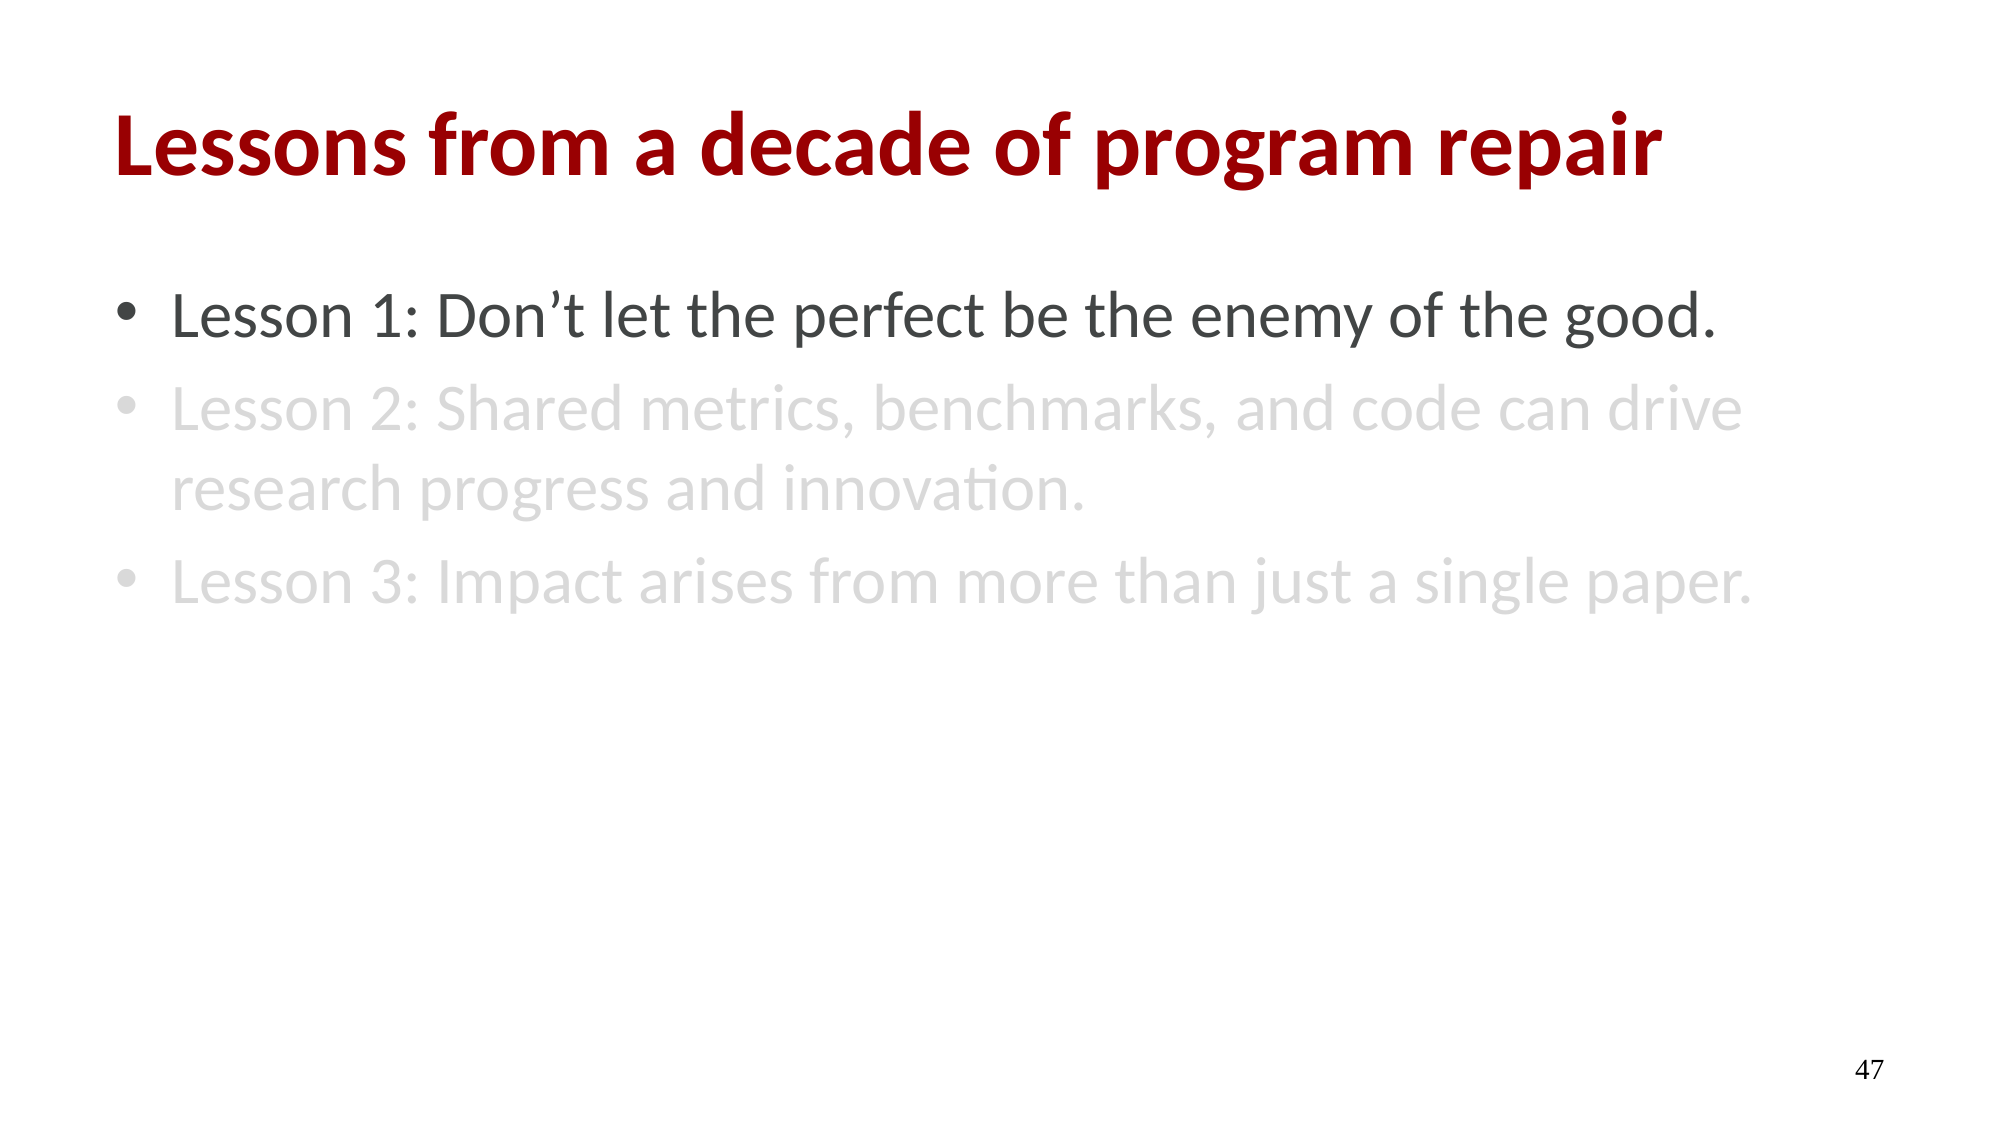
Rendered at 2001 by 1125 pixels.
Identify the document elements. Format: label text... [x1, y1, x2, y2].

title Lessons from a decade of program repair [99, 44, 1900, 233]
slide_number 47 [1433, 1042, 1900, 1103]
list Lesson 1: Don’t let the perfect be the enemy of the good. Lesson 2: Shared metrics, benchmarks, and code can drive research progress and innovation. Lesson 3: Impact arises from more than just a single paper. [99, 263, 1900, 1006]
